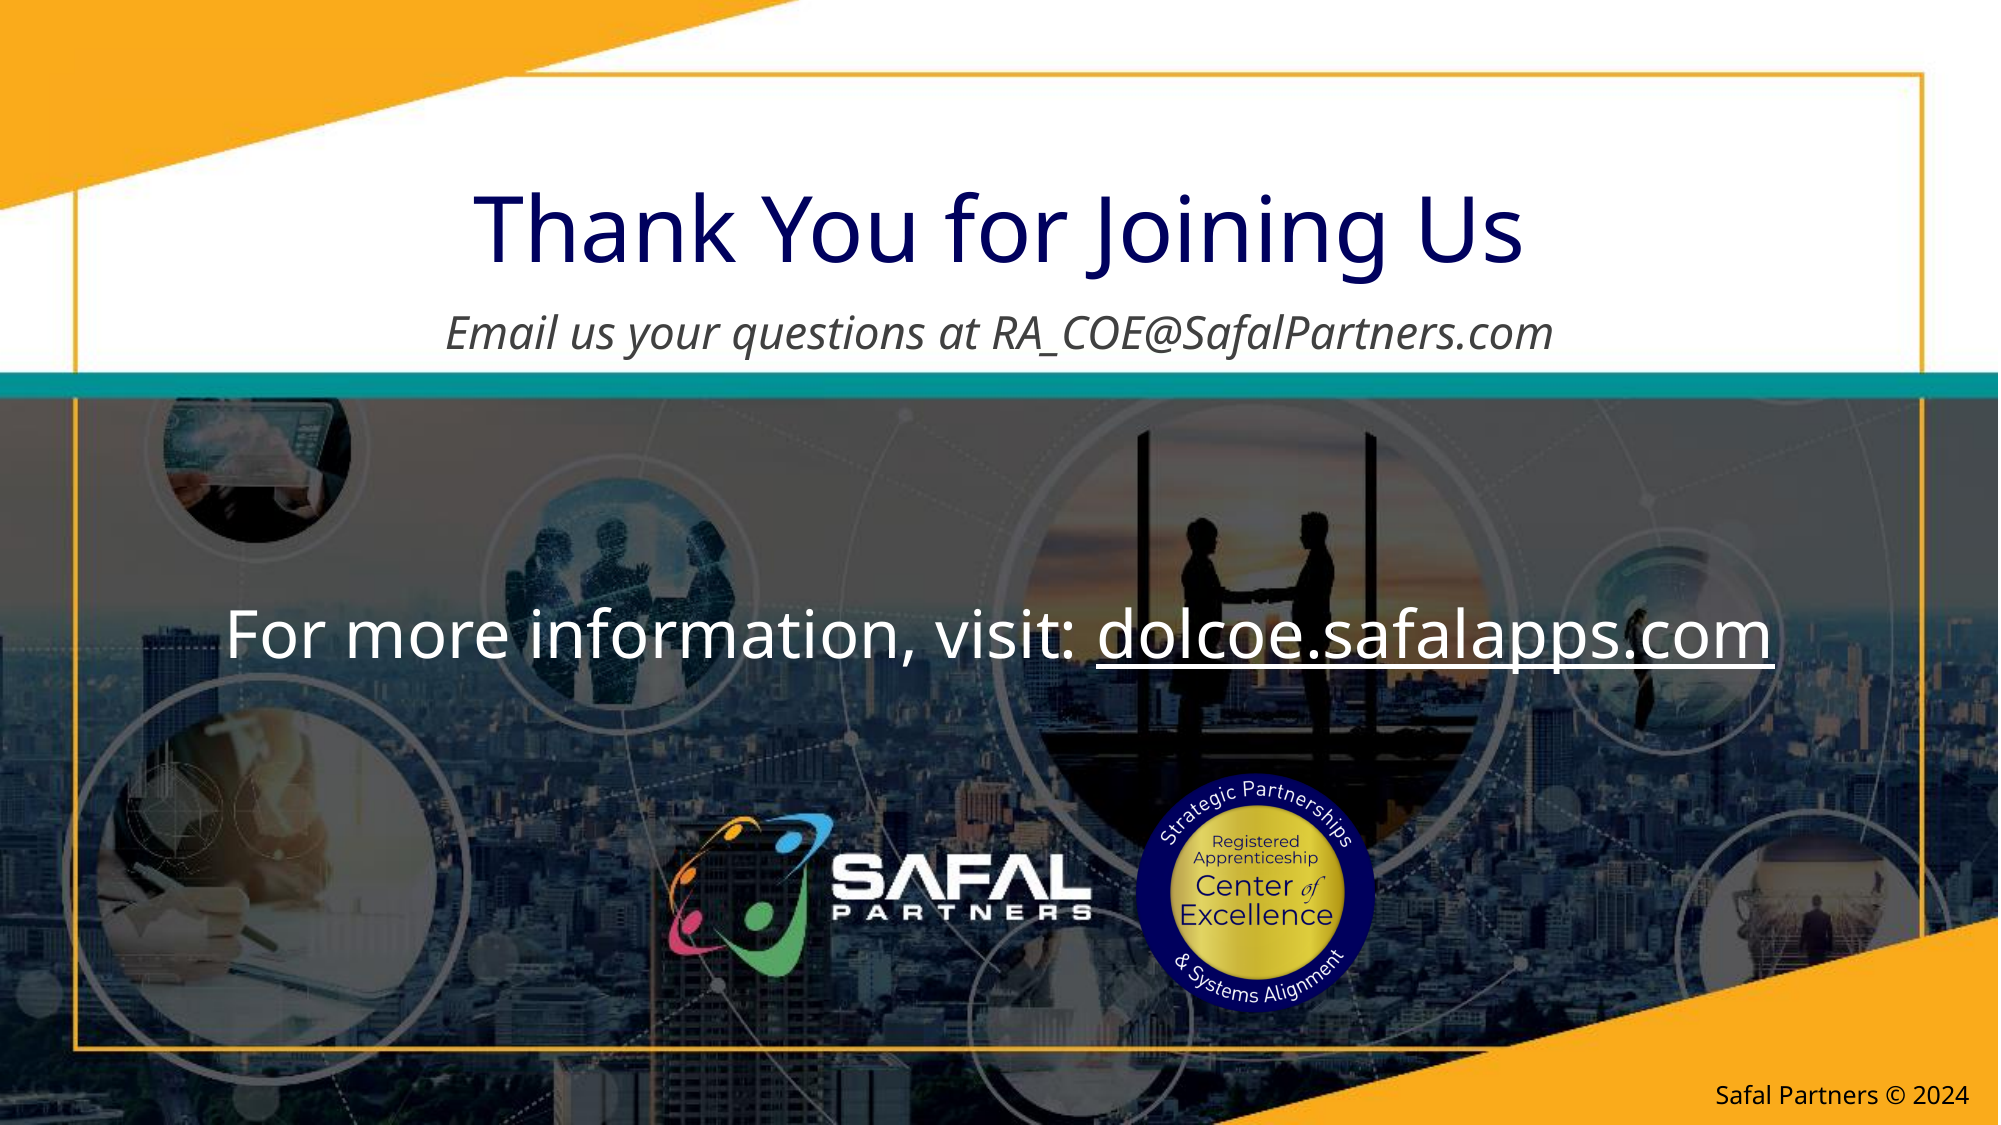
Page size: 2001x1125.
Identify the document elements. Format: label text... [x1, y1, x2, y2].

list For more information, visit: dolcoe.safalapps.com [137, 585, 1863, 832]
list Email us your questions at RA_COE@SafalPartners.com [137, 302, 1863, 381]
picture [0, 0, 1998, 1125]
title Thank You for Joining Us [137, 124, 1863, 302]
